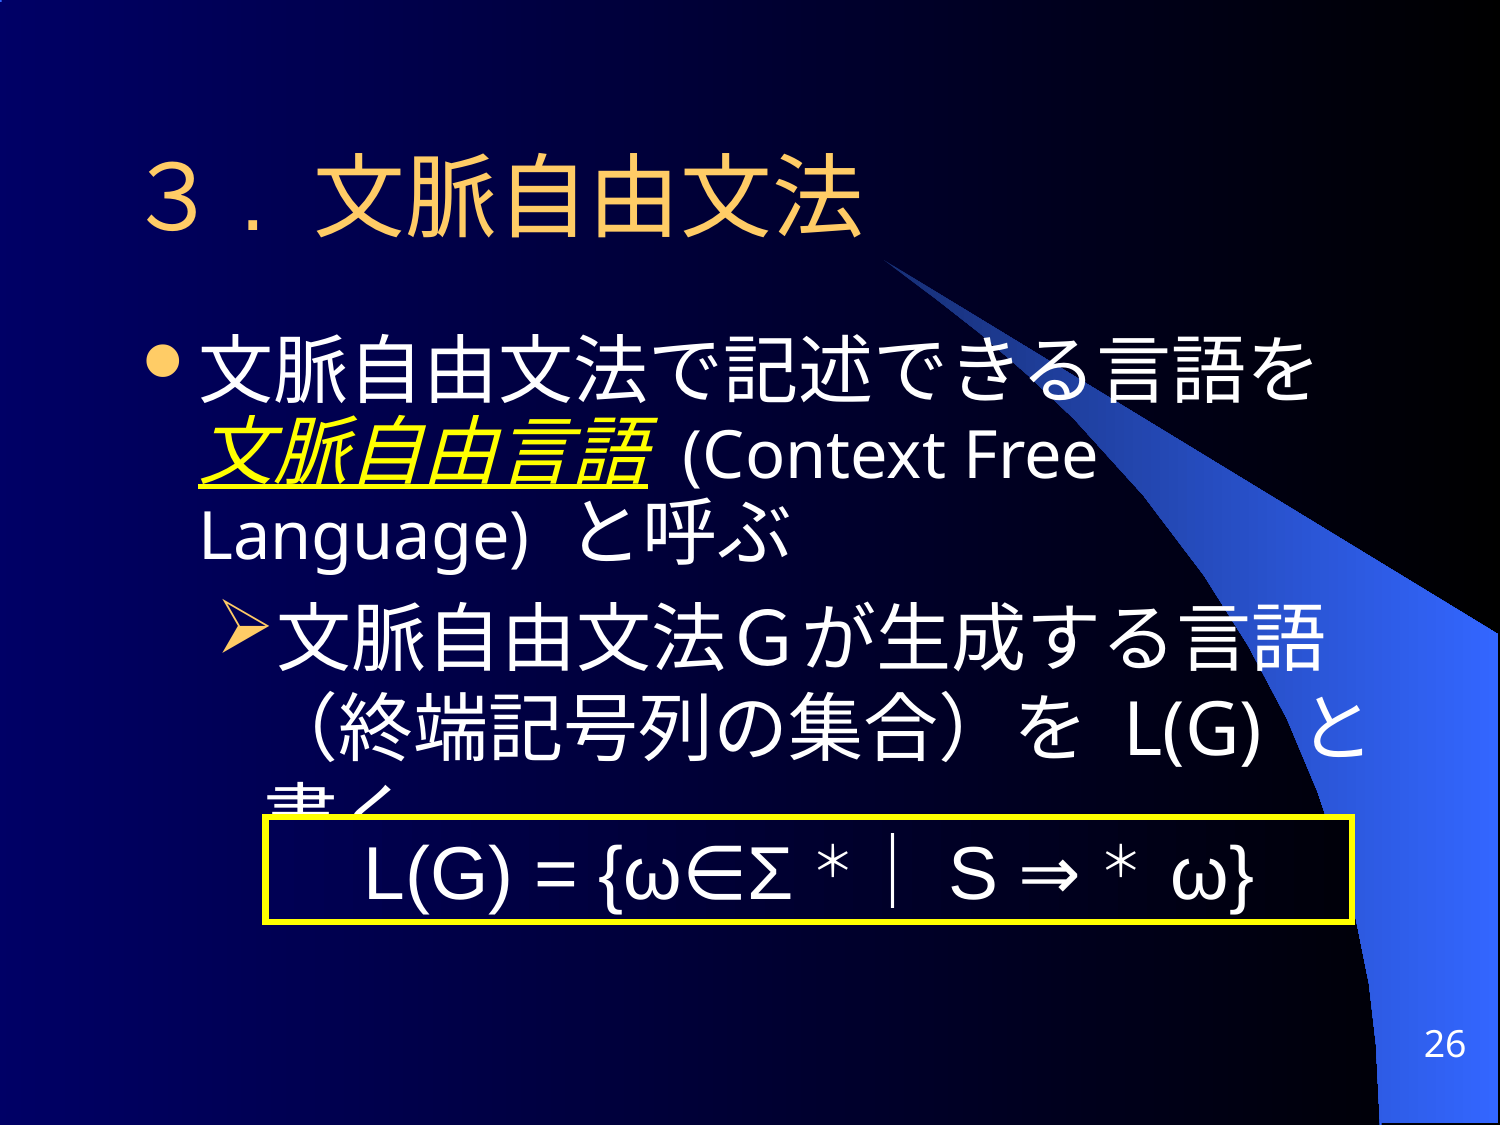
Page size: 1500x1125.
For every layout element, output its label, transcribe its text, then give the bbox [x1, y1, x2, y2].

text_box 26 [1328, 1008, 1482, 1071]
text_box L(G) = {ω∈Σ＊｜S ⇒＊ ω} [265, 817, 1353, 922]
list 文脈自由文法で記述できる言語を 文脈自由言語 (Context Free Language) と呼ぶ 文脈自由文法Ｇが生成する言語 （終端記号列の集合）を L(G) と書く [111, 324, 1412, 1001]
title ３. 文脈自由文法 [111, 99, 1438, 288]
